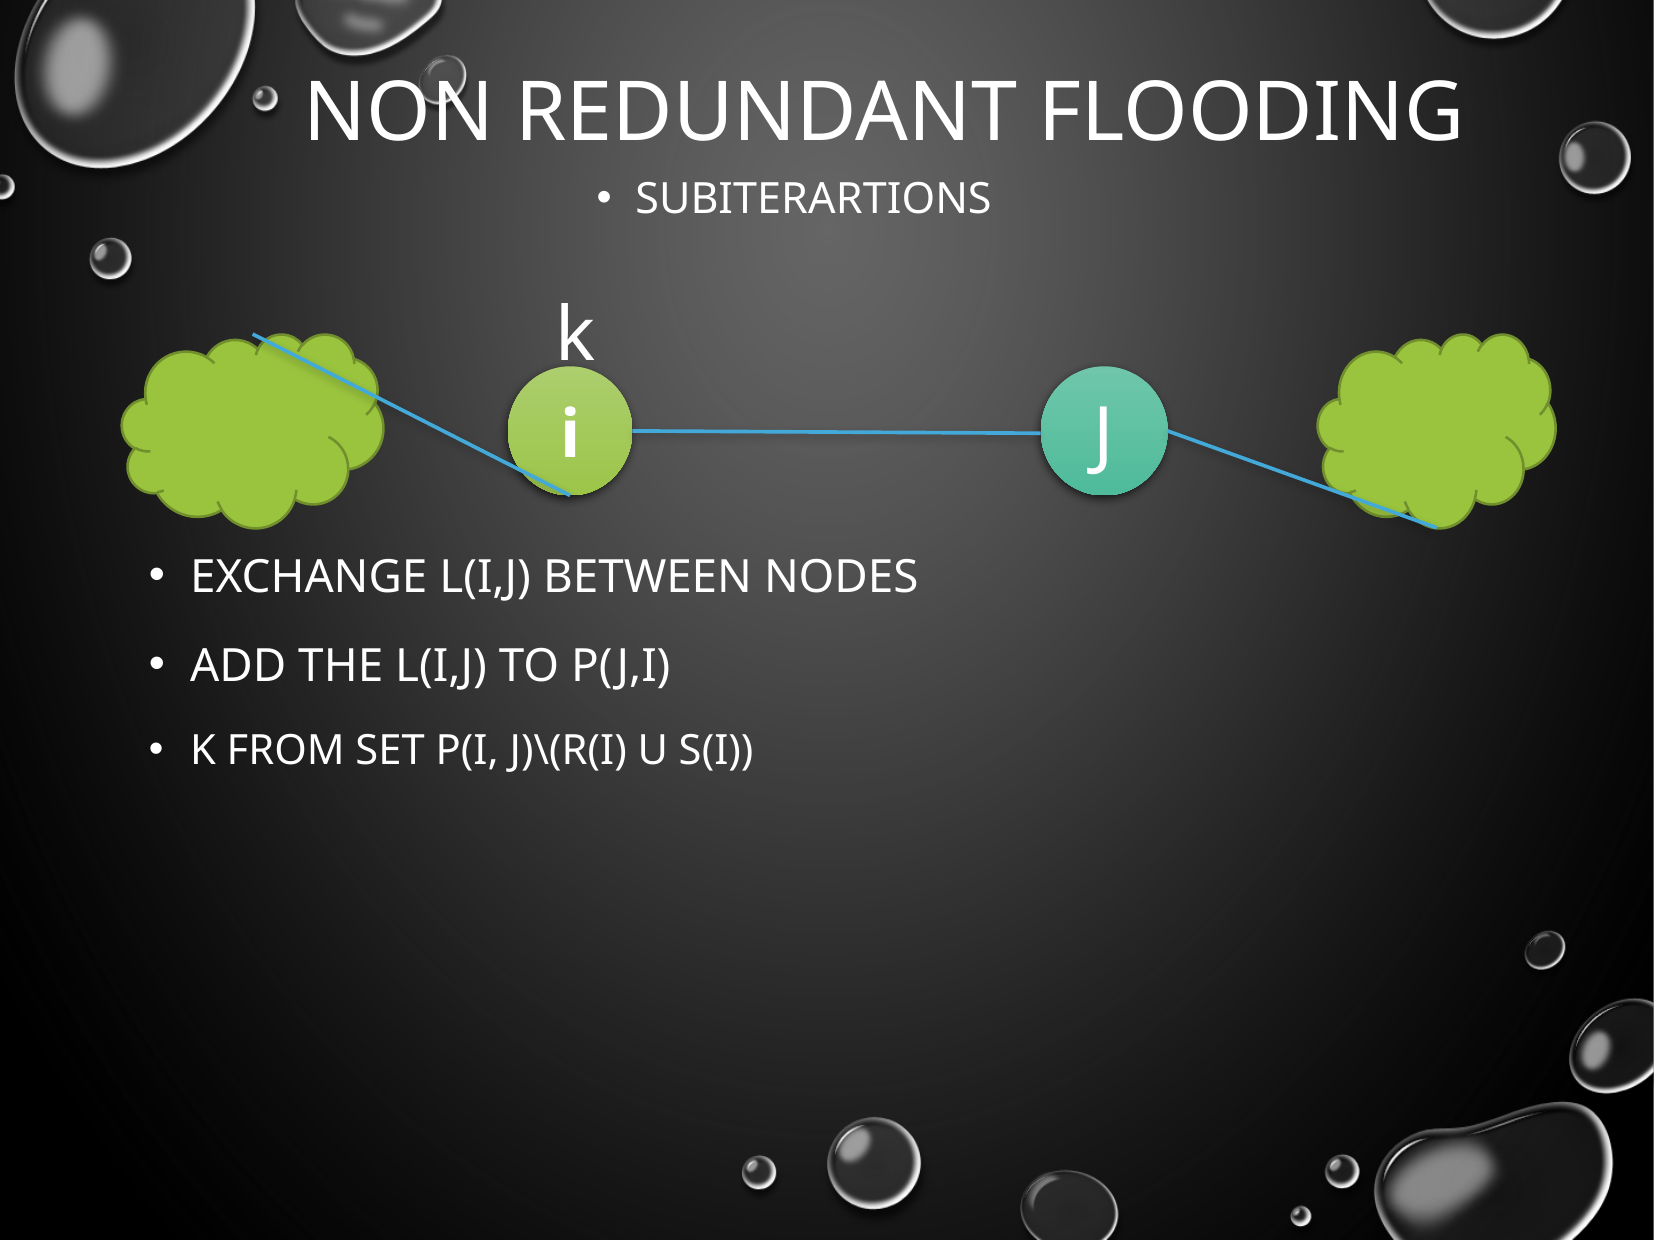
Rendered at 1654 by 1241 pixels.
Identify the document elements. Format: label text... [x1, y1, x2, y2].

text_box i [507, 374, 633, 496]
text_box [267, 333, 379, 394]
text_box k [540, 277, 611, 383]
text_box [1316, 333, 1557, 527]
text_box J [1040, 366, 1168, 496]
title NON REDUNDANT FLOODING [181, 0, 1588, 259]
list Subiterartions [91, 152, 1498, 231]
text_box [632, 430, 1041, 434]
picture [0, 0, 1654, 1240]
text_box Exchange L(i,j) between nodes Add the l(i,j) to p(j,i) k from set P(i, j)\(R(i) U S(i)) [133, 527, 1540, 1148]
text_box [120, 338, 385, 527]
